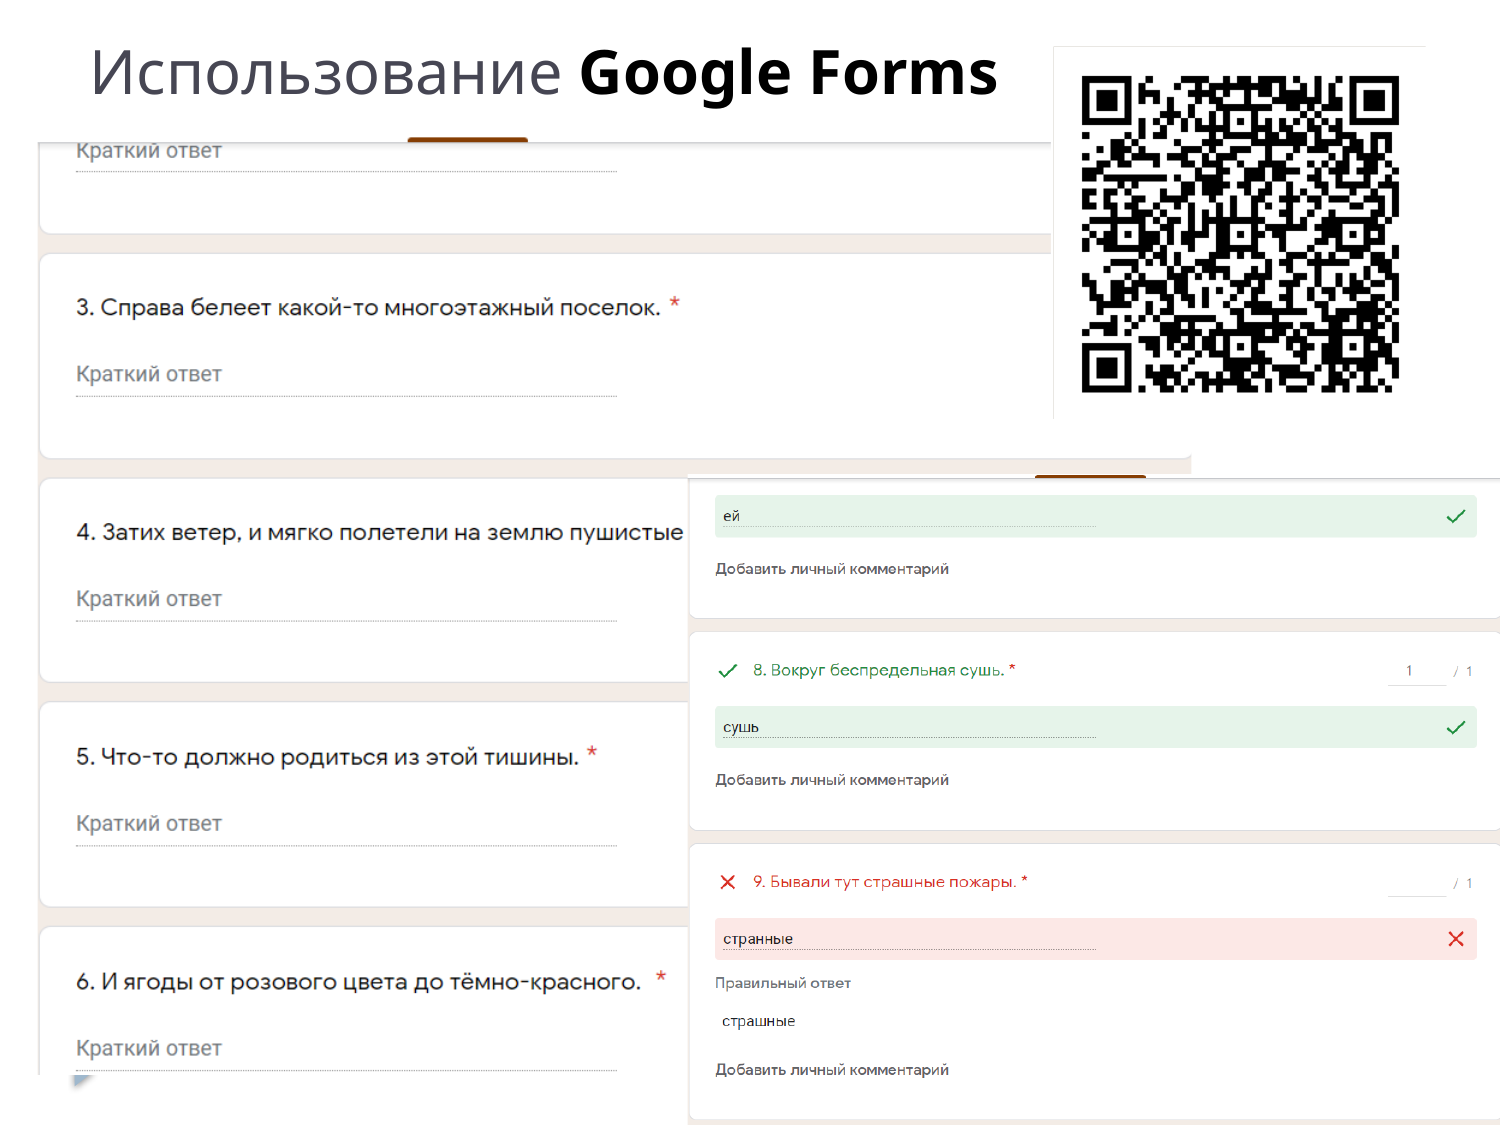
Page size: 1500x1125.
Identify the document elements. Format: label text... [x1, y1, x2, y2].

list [1050, 43, 1426, 419]
title Использование Google Forms [75, 24, 1425, 137]
picture [37, 137, 1500, 1125]
